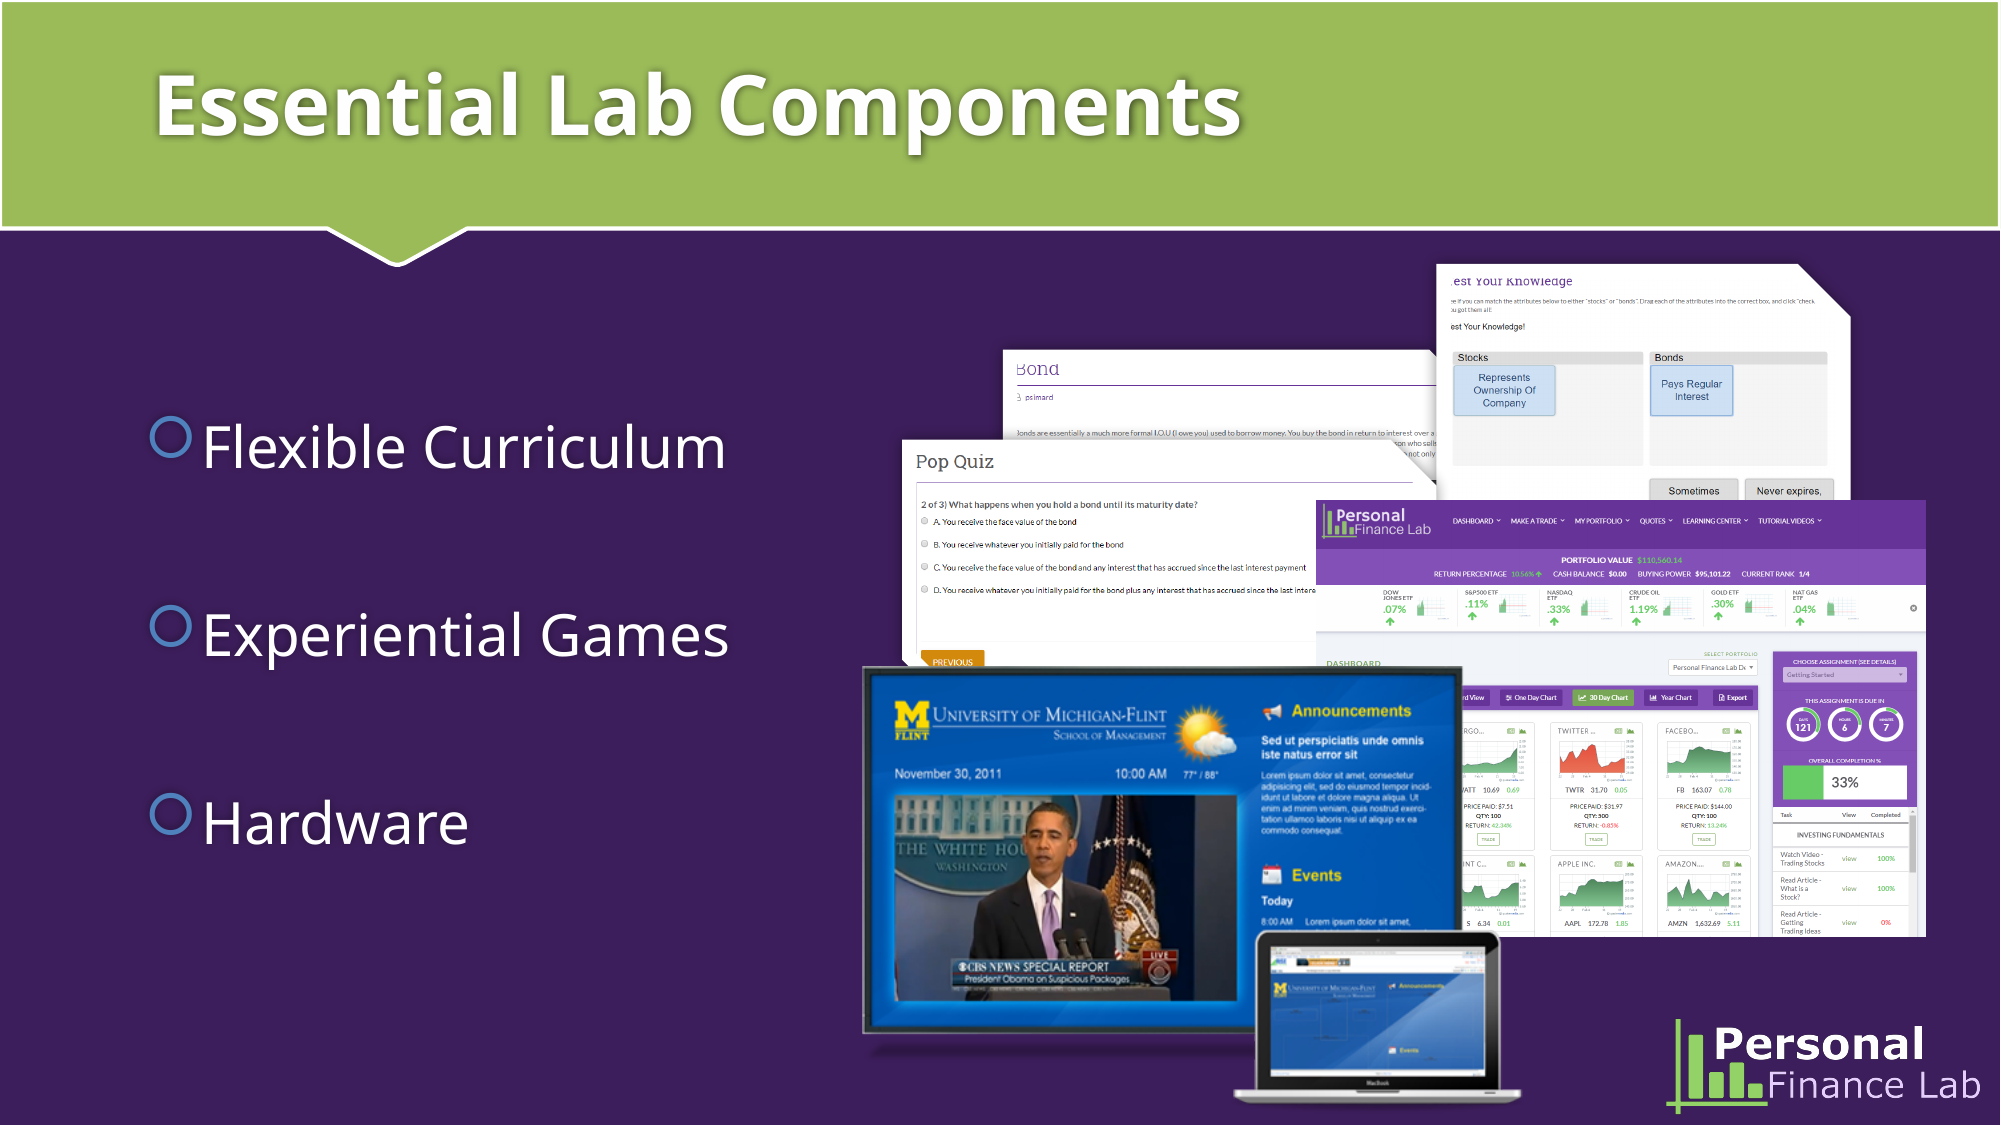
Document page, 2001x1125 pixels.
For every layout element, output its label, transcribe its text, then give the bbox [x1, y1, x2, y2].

picture [848, 270, 1926, 1114]
list Flexible Curriculum Experiential Games Hardware [129, 243, 1197, 1024]
picture [1653, 1004, 1982, 1125]
title Essential Lab Components [137, 0, 1872, 160]
